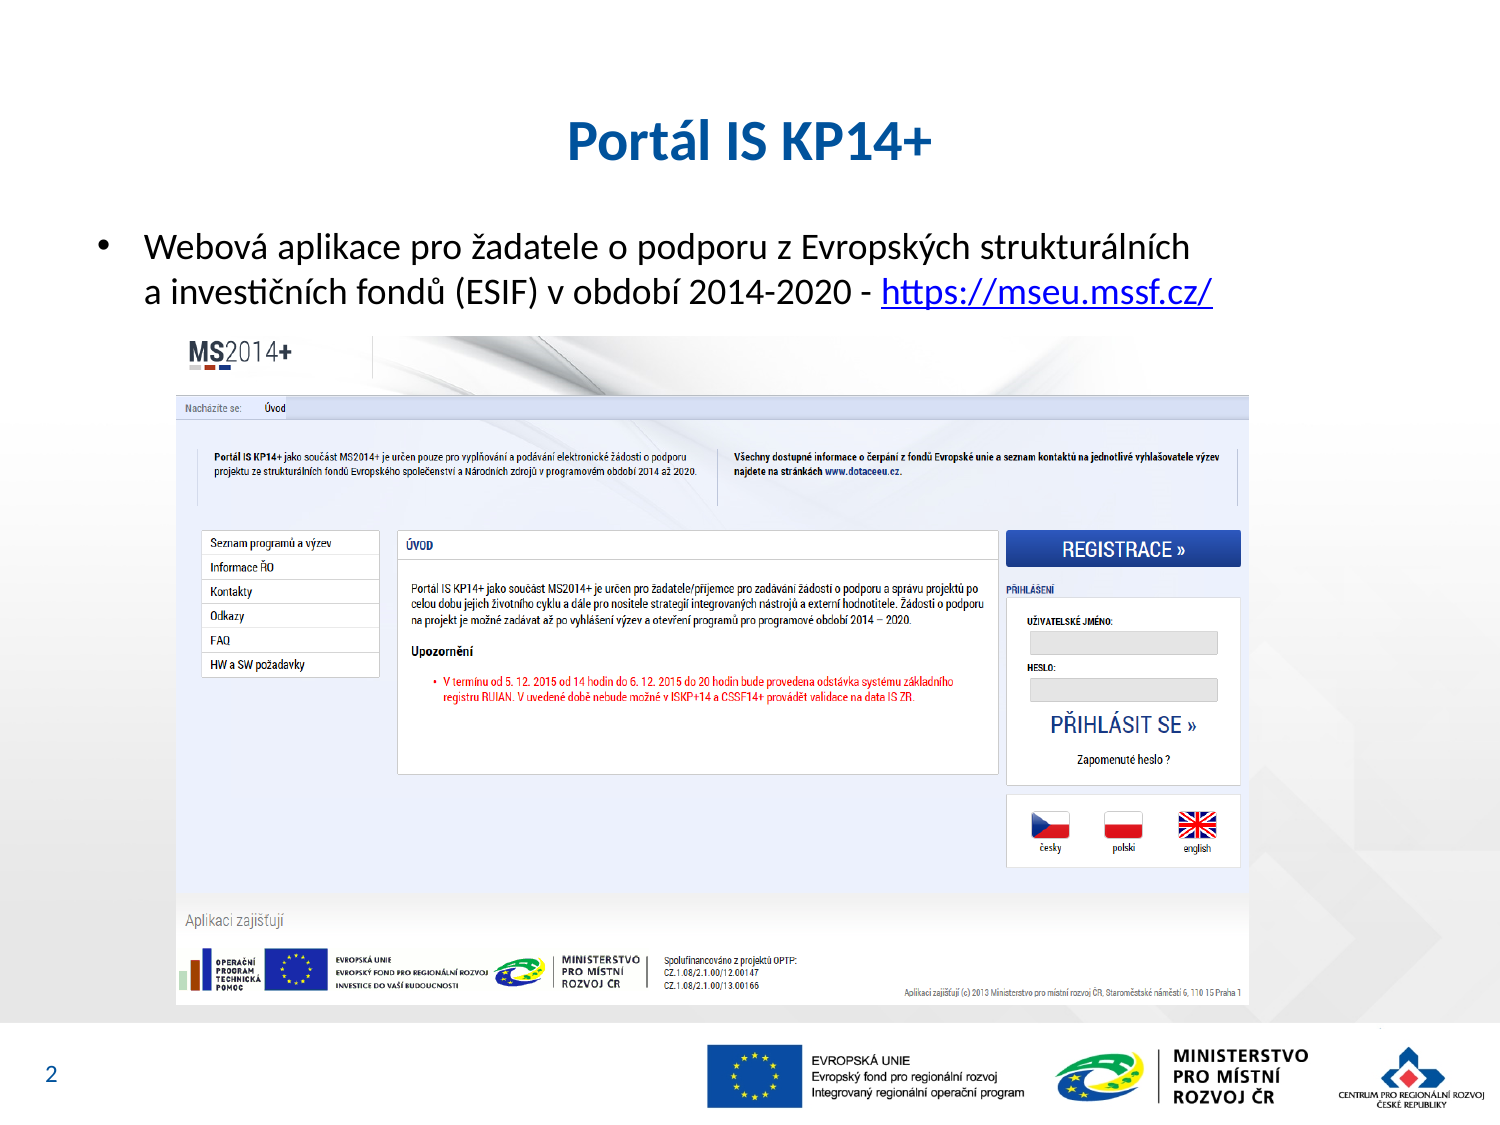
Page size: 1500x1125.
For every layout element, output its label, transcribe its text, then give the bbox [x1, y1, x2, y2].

list Webová aplikace pro žadatele o podporu z Evropských strukturálních a investičních fondů (ESIF) v období 2014-2020 - https://mseu.mssf.cz/ [82, 215, 1380, 1005]
slide_number 2 [30, 1042, 113, 1103]
title Portál IS KP14+ [75, 60, 1425, 215]
picture [0, 0, 1500, 1125]
